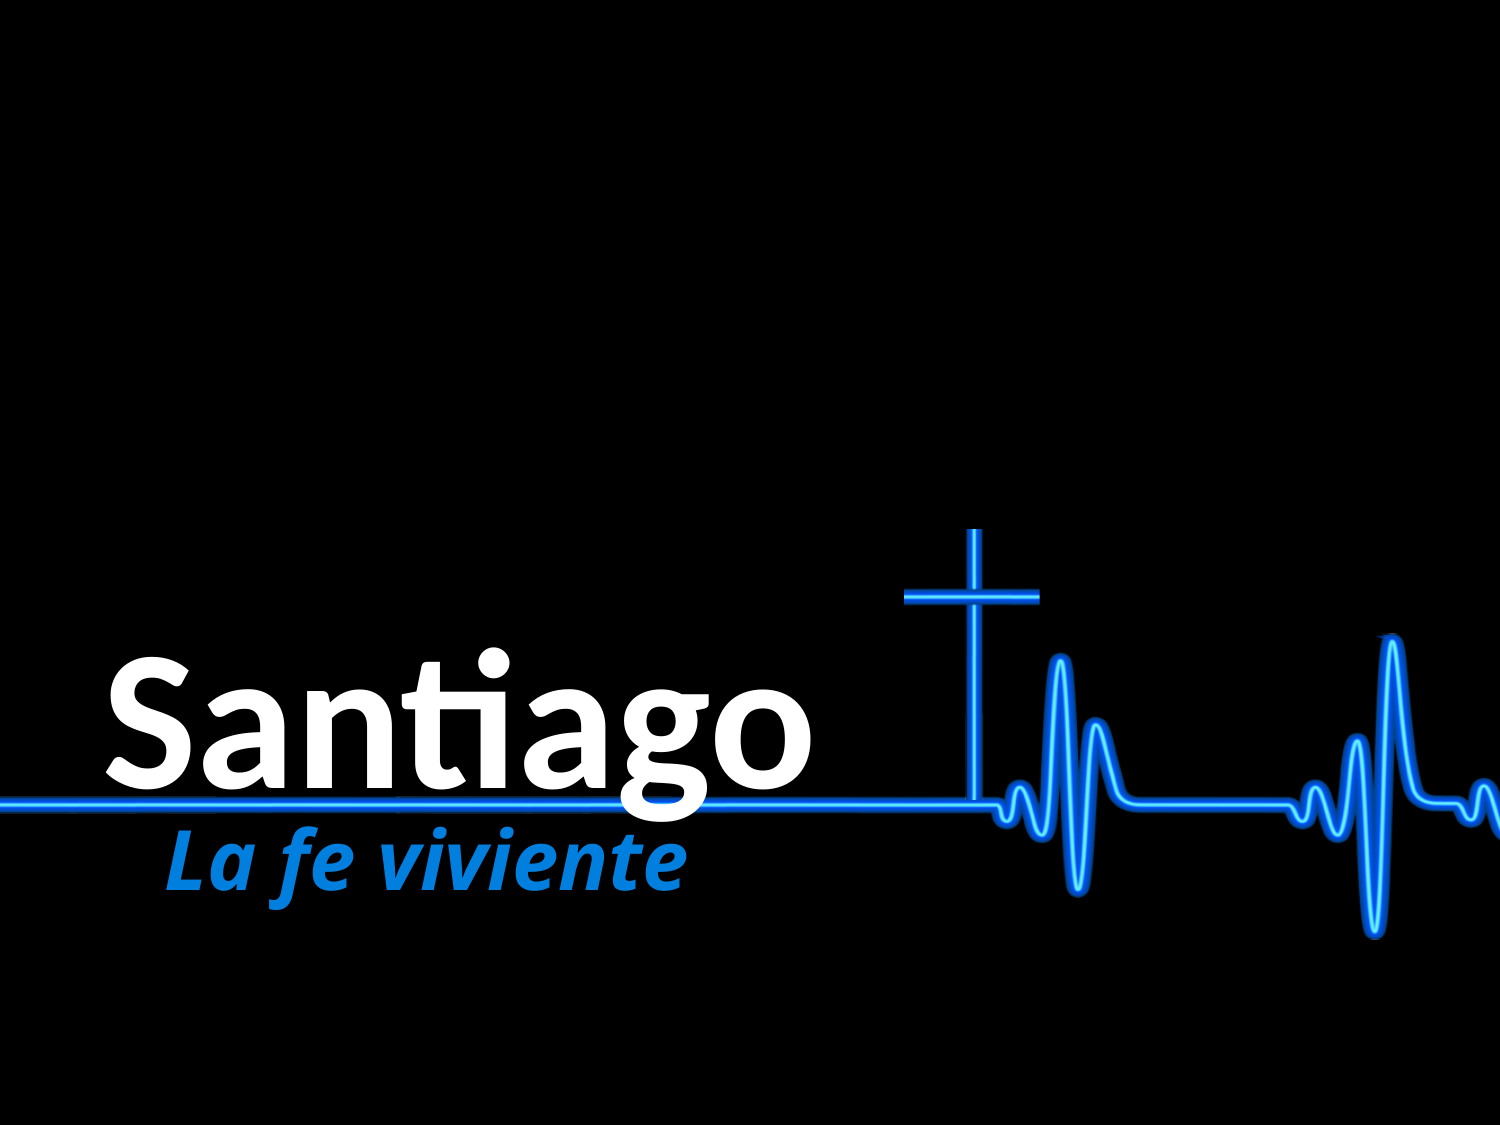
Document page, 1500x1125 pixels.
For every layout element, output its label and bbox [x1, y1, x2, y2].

text_box [0, 529, 1500, 988]
